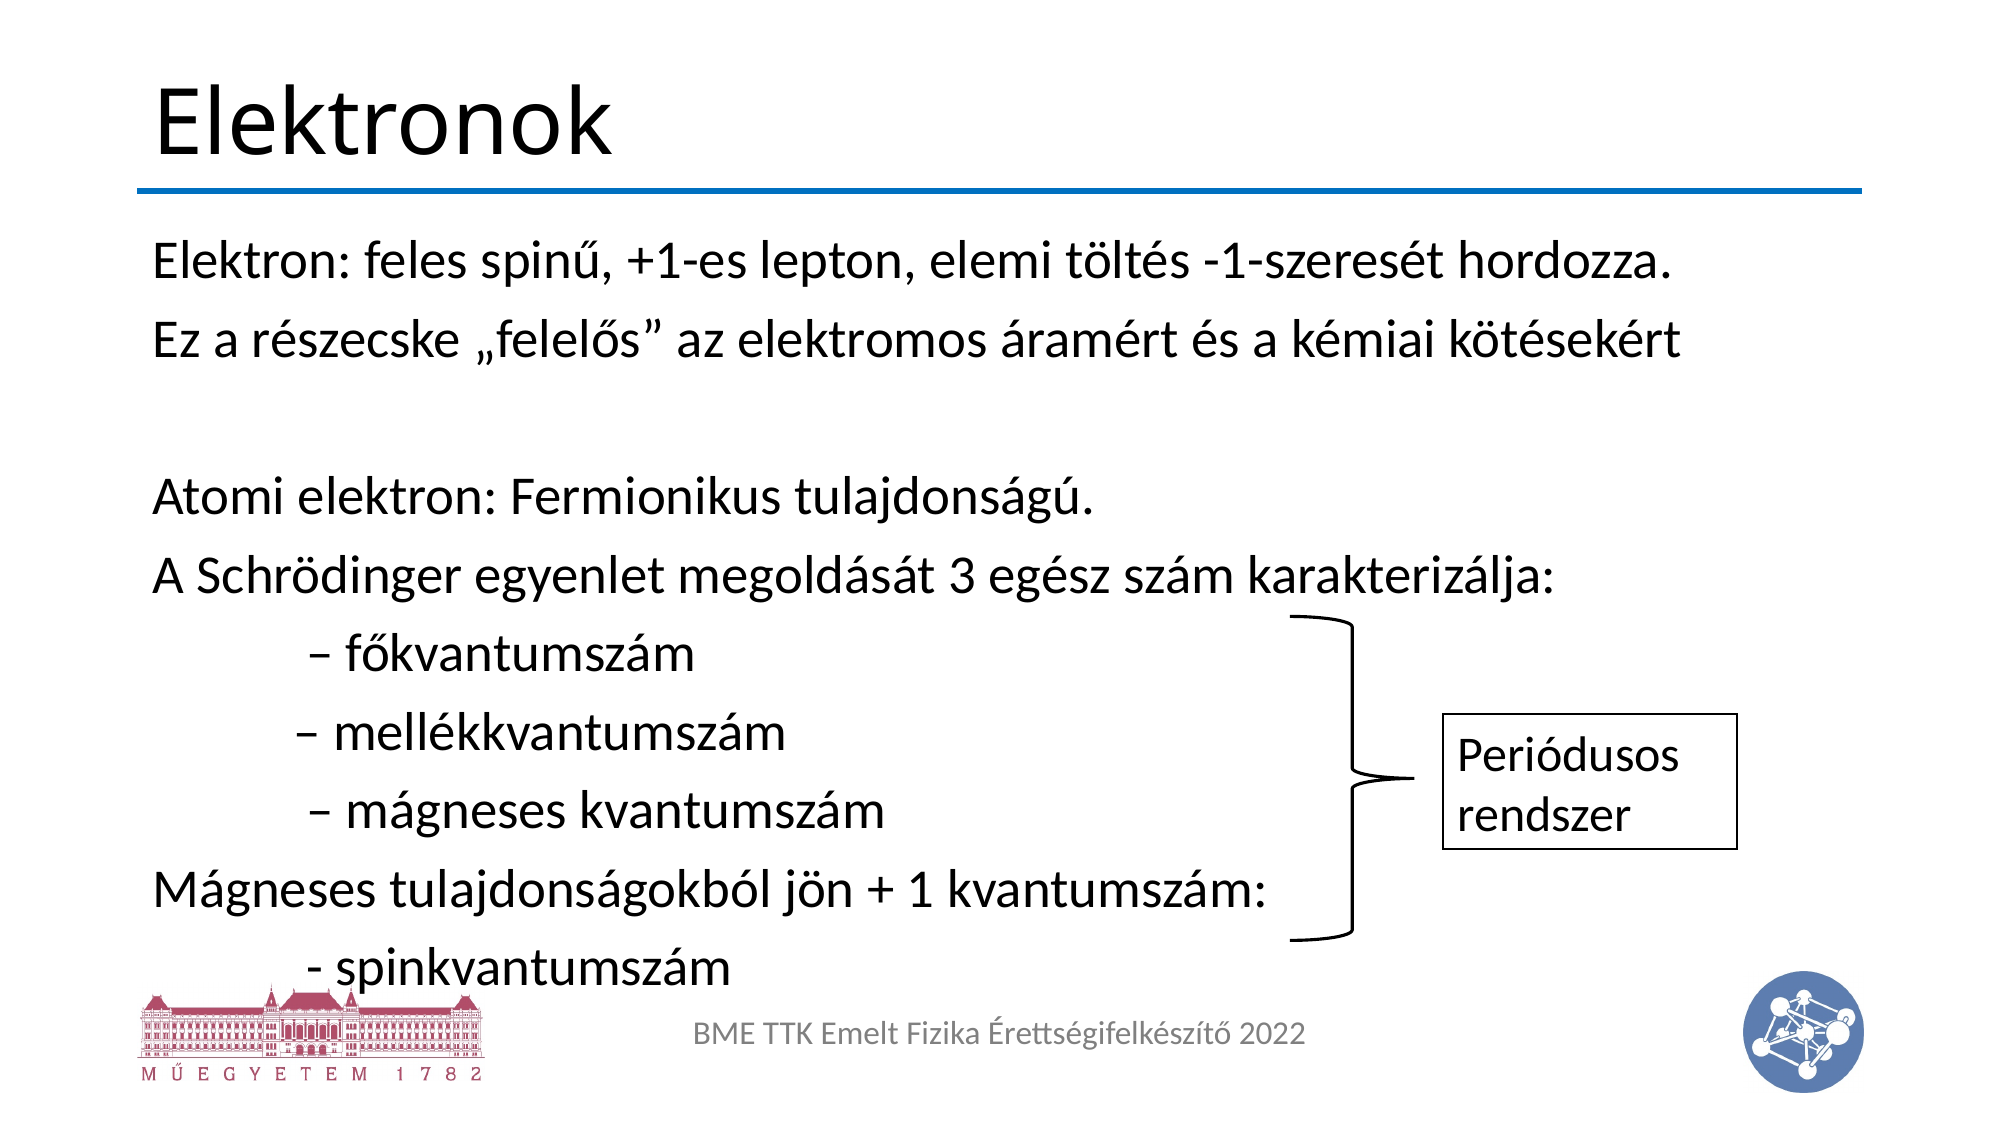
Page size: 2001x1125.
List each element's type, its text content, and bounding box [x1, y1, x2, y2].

text_box Periódusos rendszer [1442, 713, 1738, 850]
title Elektronok [137, 59, 1863, 190]
text_box [1289, 614, 1415, 942]
